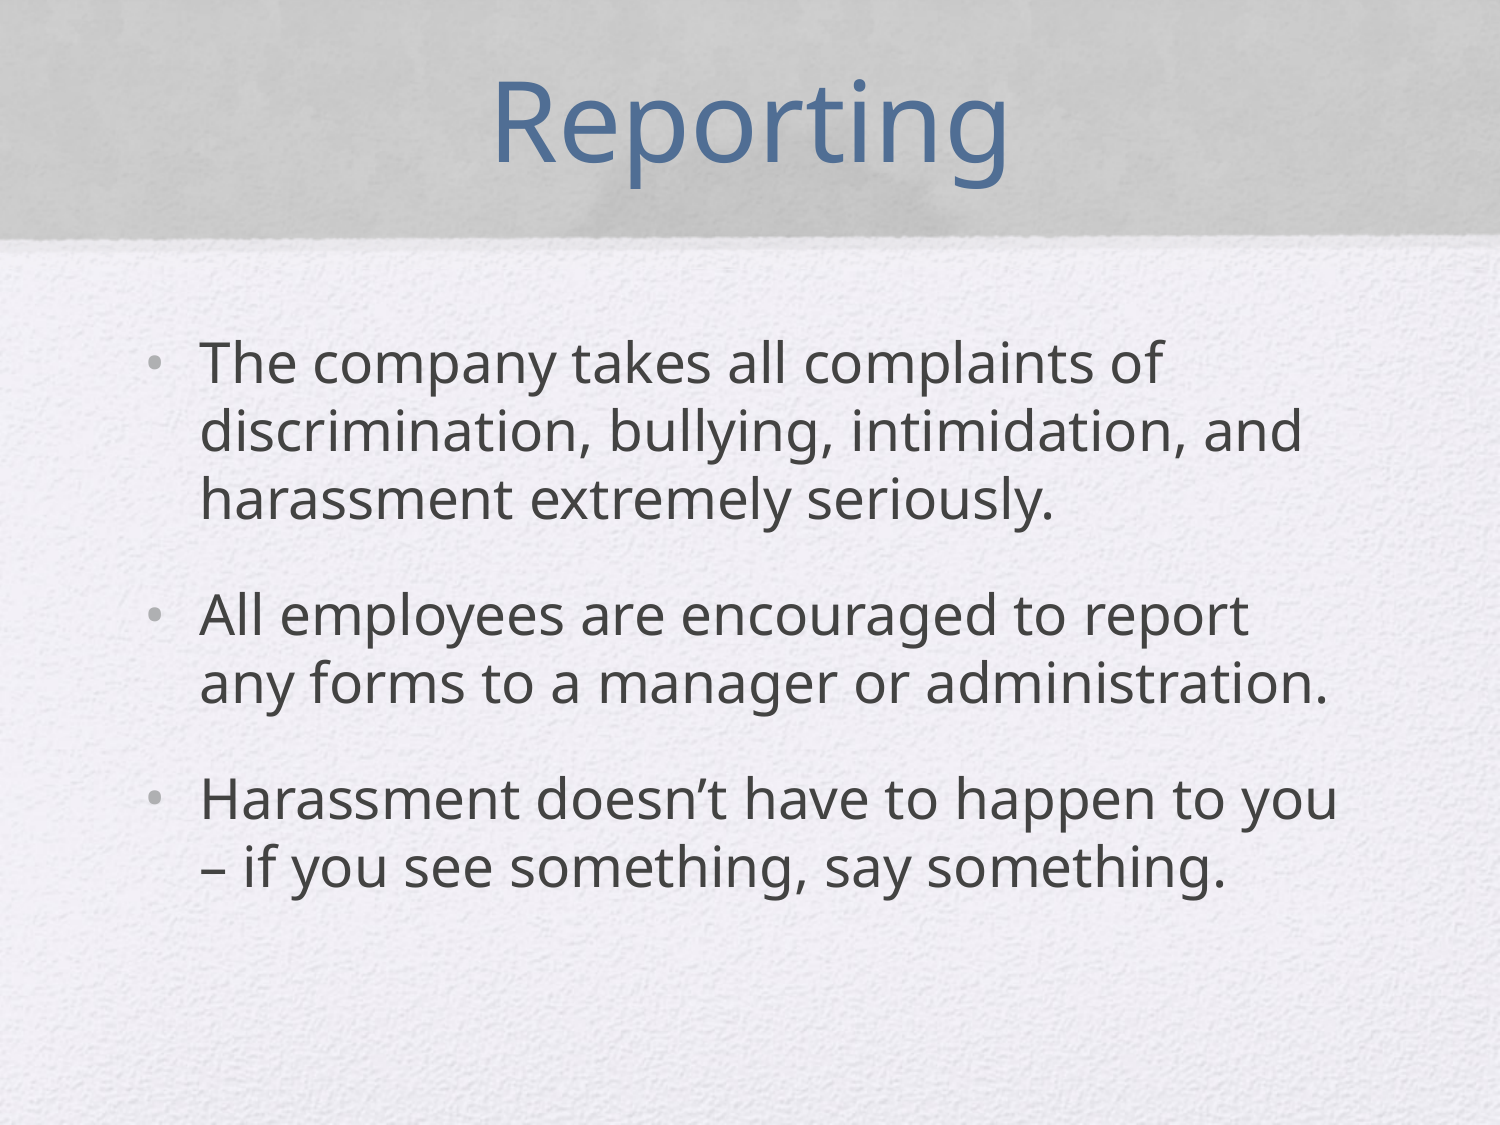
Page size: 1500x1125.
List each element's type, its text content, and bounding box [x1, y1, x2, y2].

list The company takes all complaints of discrimination, bullying, intimidation, and harassment extremely seriously. All employees are encouraged to report any forms to a manager or administration. Harassment doesn’t have to happen to you – if you see something, say something. [129, 320, 1372, 1024]
picture [0, 225, 1500, 1125]
title Reporting [129, 6, 1372, 239]
